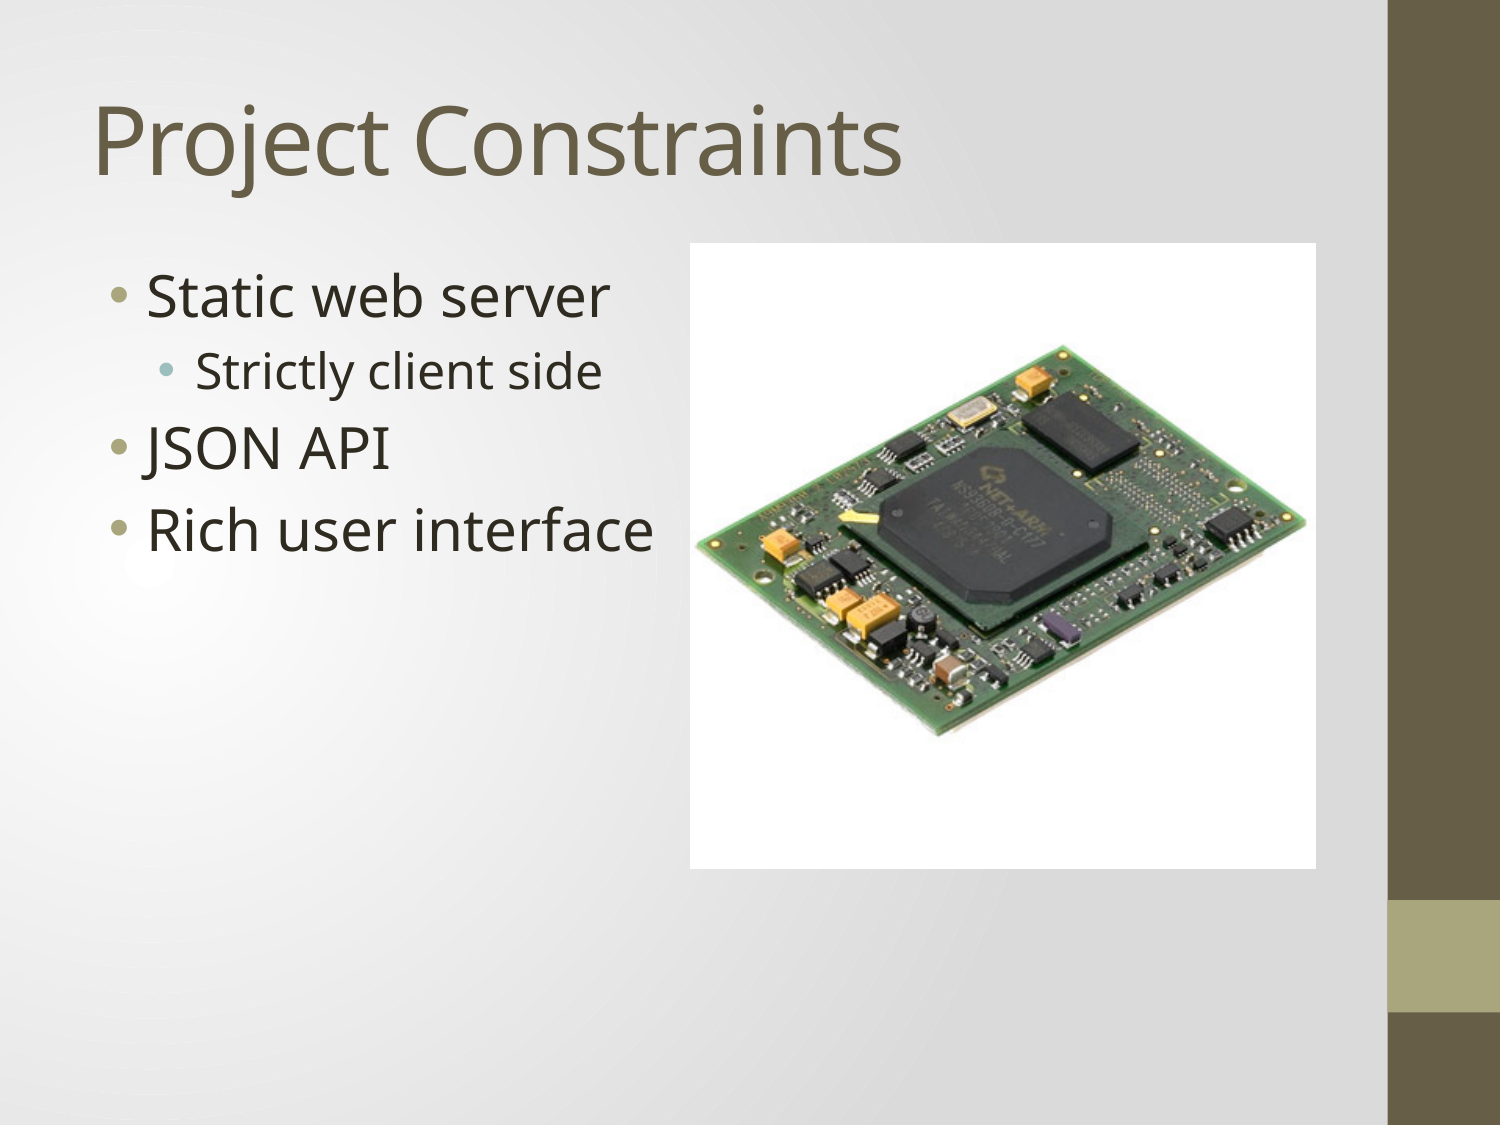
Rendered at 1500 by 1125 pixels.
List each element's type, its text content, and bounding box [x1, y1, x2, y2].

picture [690, 243, 1317, 869]
list Static web server Strictly client side JSON API Rich user interface [75, 251, 675, 1005]
title Project Constraints [75, 45, 1325, 233]
